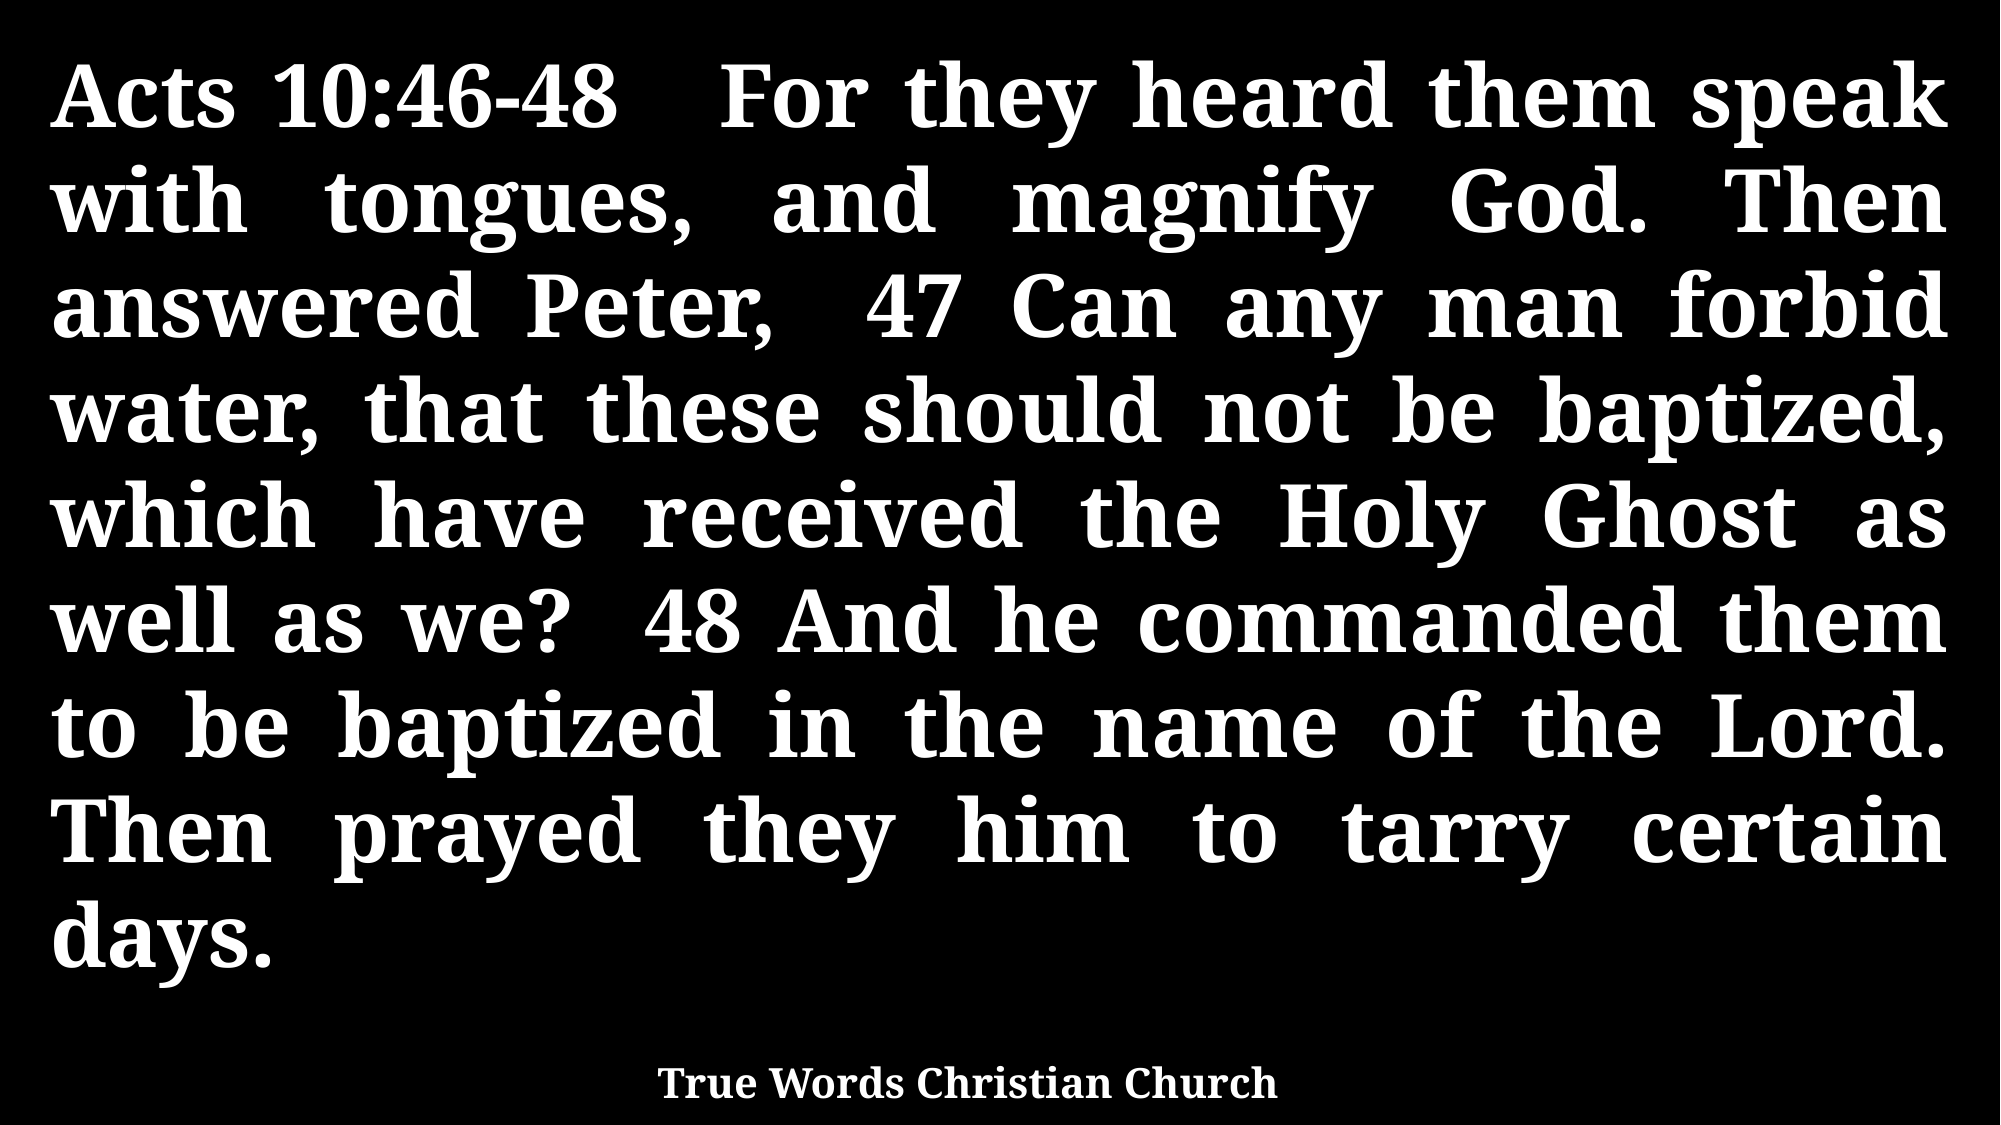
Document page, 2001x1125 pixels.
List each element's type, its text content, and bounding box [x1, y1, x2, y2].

text_box Acts 10:46-48 For they heard them speak with tongues, and magnify God. Then answered Peter, 47 Can any man forbid water, that these should not be baptized, which have received the Holy Ghost as well as we? 48 And he commanded them to be baptized in the name of the Lord. Then prayed they him to tarry certain days. [35, 32, 1965, 993]
text_box True Words Christian Church [642, 1049, 1294, 1114]
